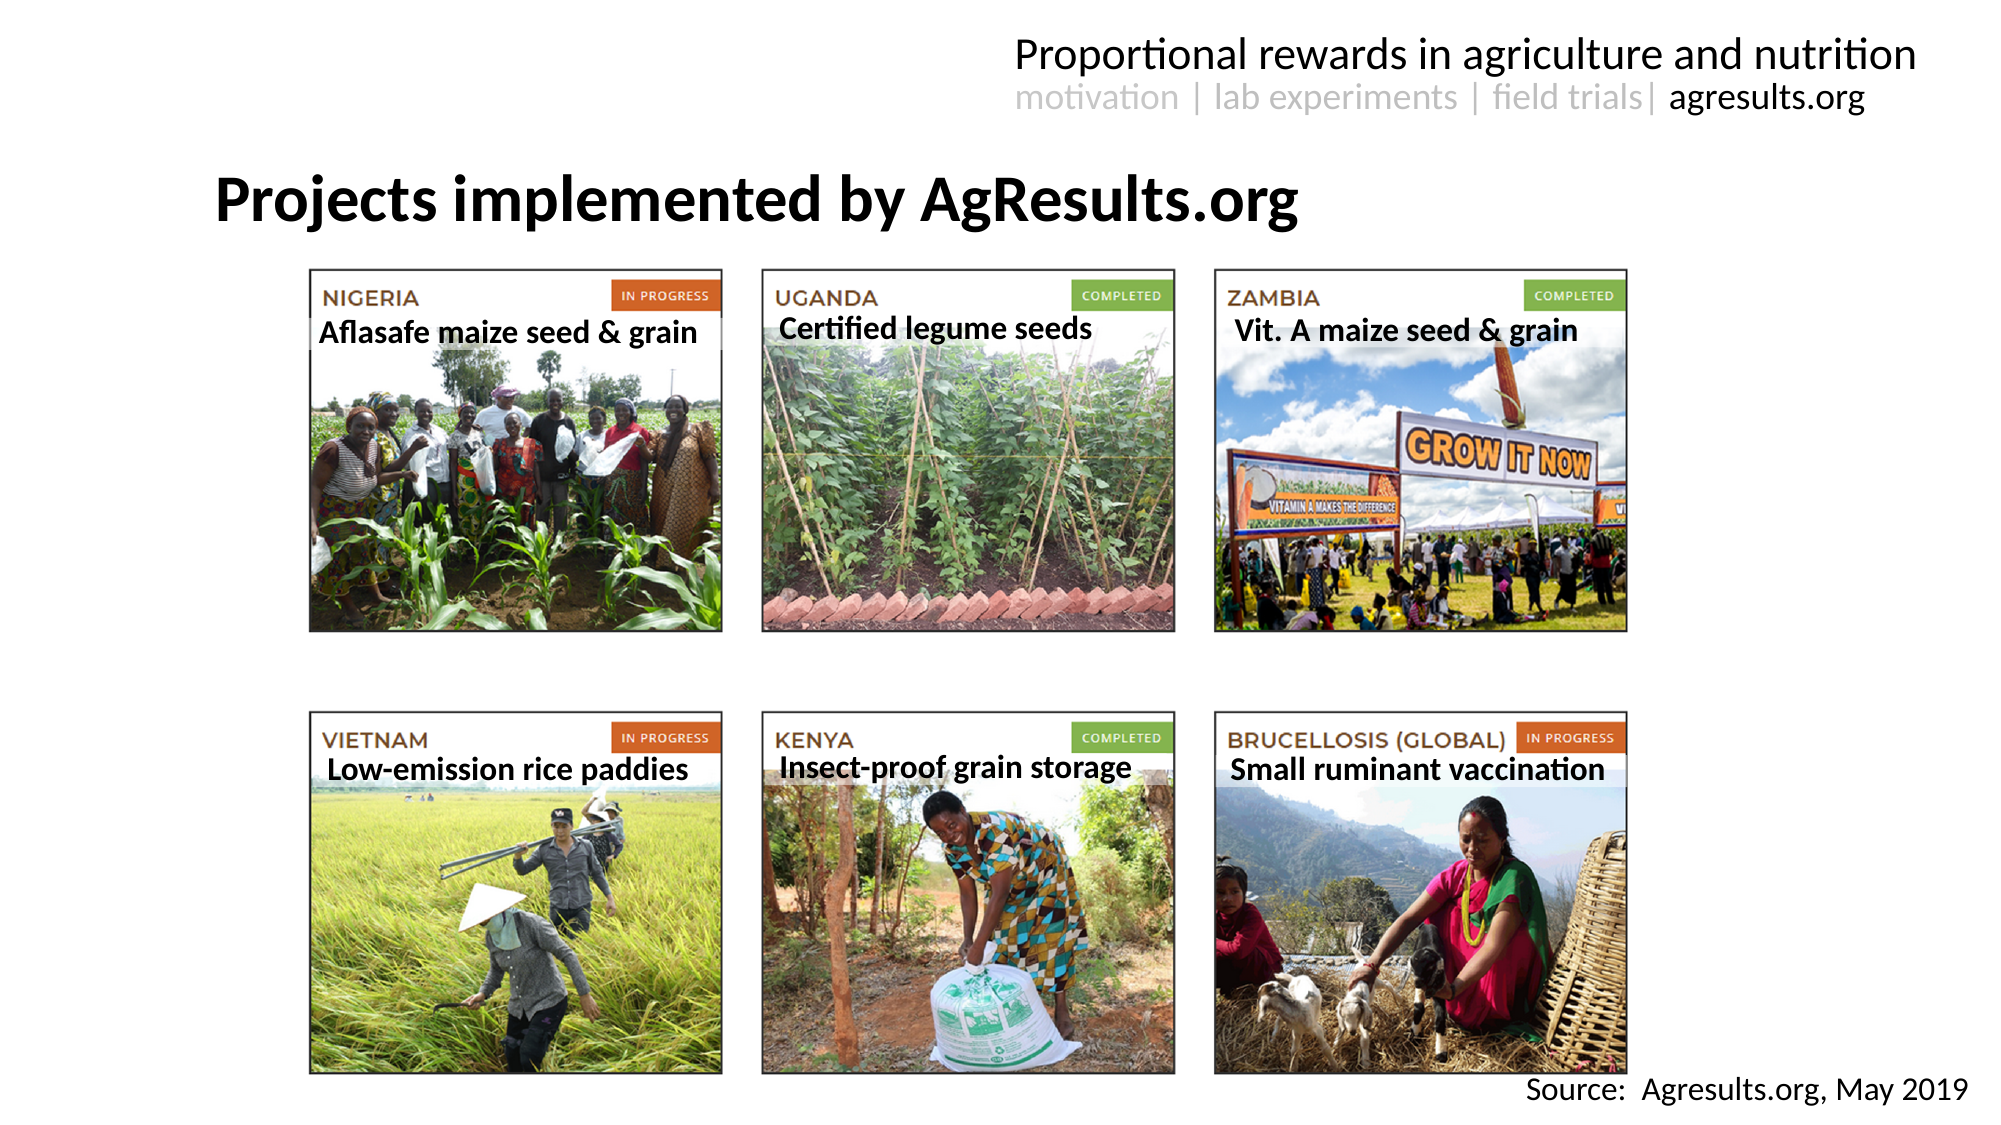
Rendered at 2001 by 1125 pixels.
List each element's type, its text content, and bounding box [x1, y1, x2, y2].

picture [299, 262, 1650, 1088]
text_box Source: Agresults.org, May 2019 [1511, 1059, 1988, 1115]
text_box Proportional rewards in agriculture and nutrition motivation | lab experiments | field trials| agresults.org [999, 24, 1988, 125]
title Projects implemented by AgResults.org [200, 166, 1913, 238]
